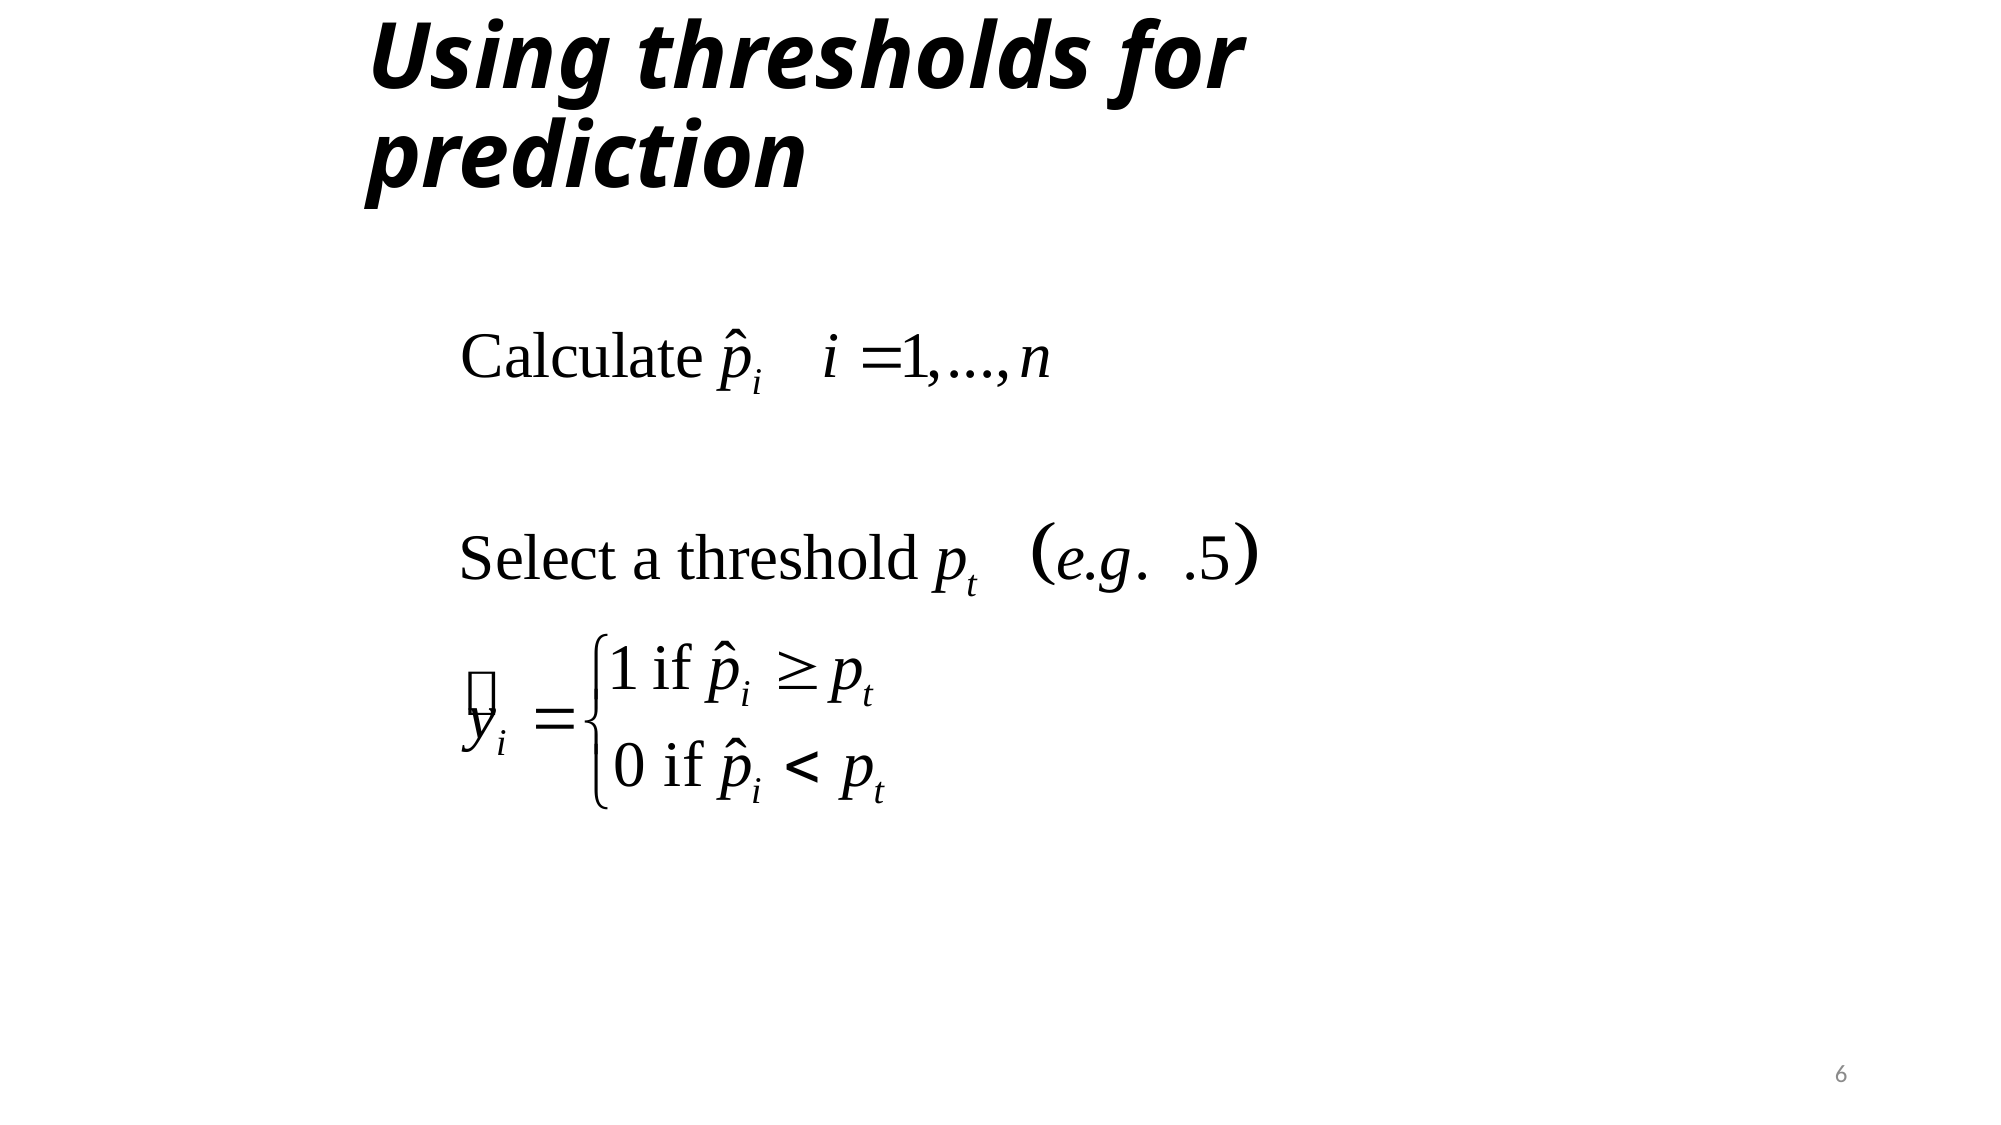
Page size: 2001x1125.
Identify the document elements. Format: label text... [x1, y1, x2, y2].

slide_number 6 [1412, 1042, 1863, 1103]
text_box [452, 313, 1267, 824]
title Using thresholds for prediction [352, 0, 1577, 218]
